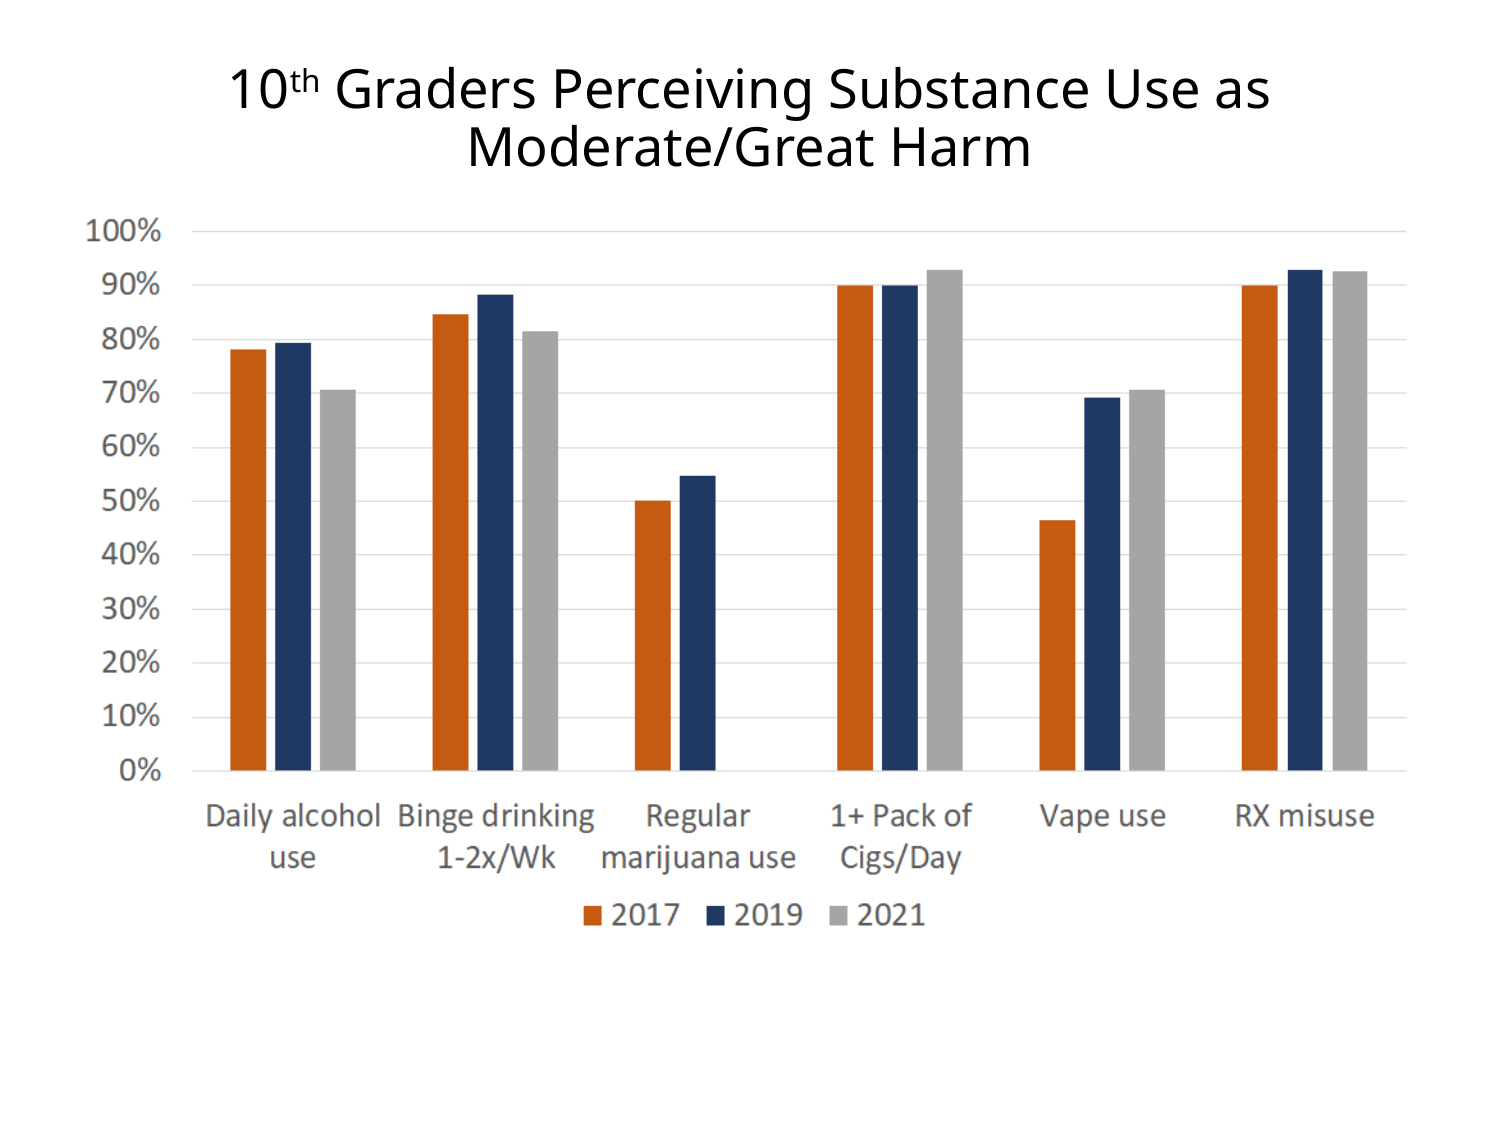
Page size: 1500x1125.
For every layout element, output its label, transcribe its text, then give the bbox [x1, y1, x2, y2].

picture [73, 201, 1425, 953]
title 10th Graders Perceiving Substance Use as Moderate/Great Harm [18, 38, 1482, 202]
